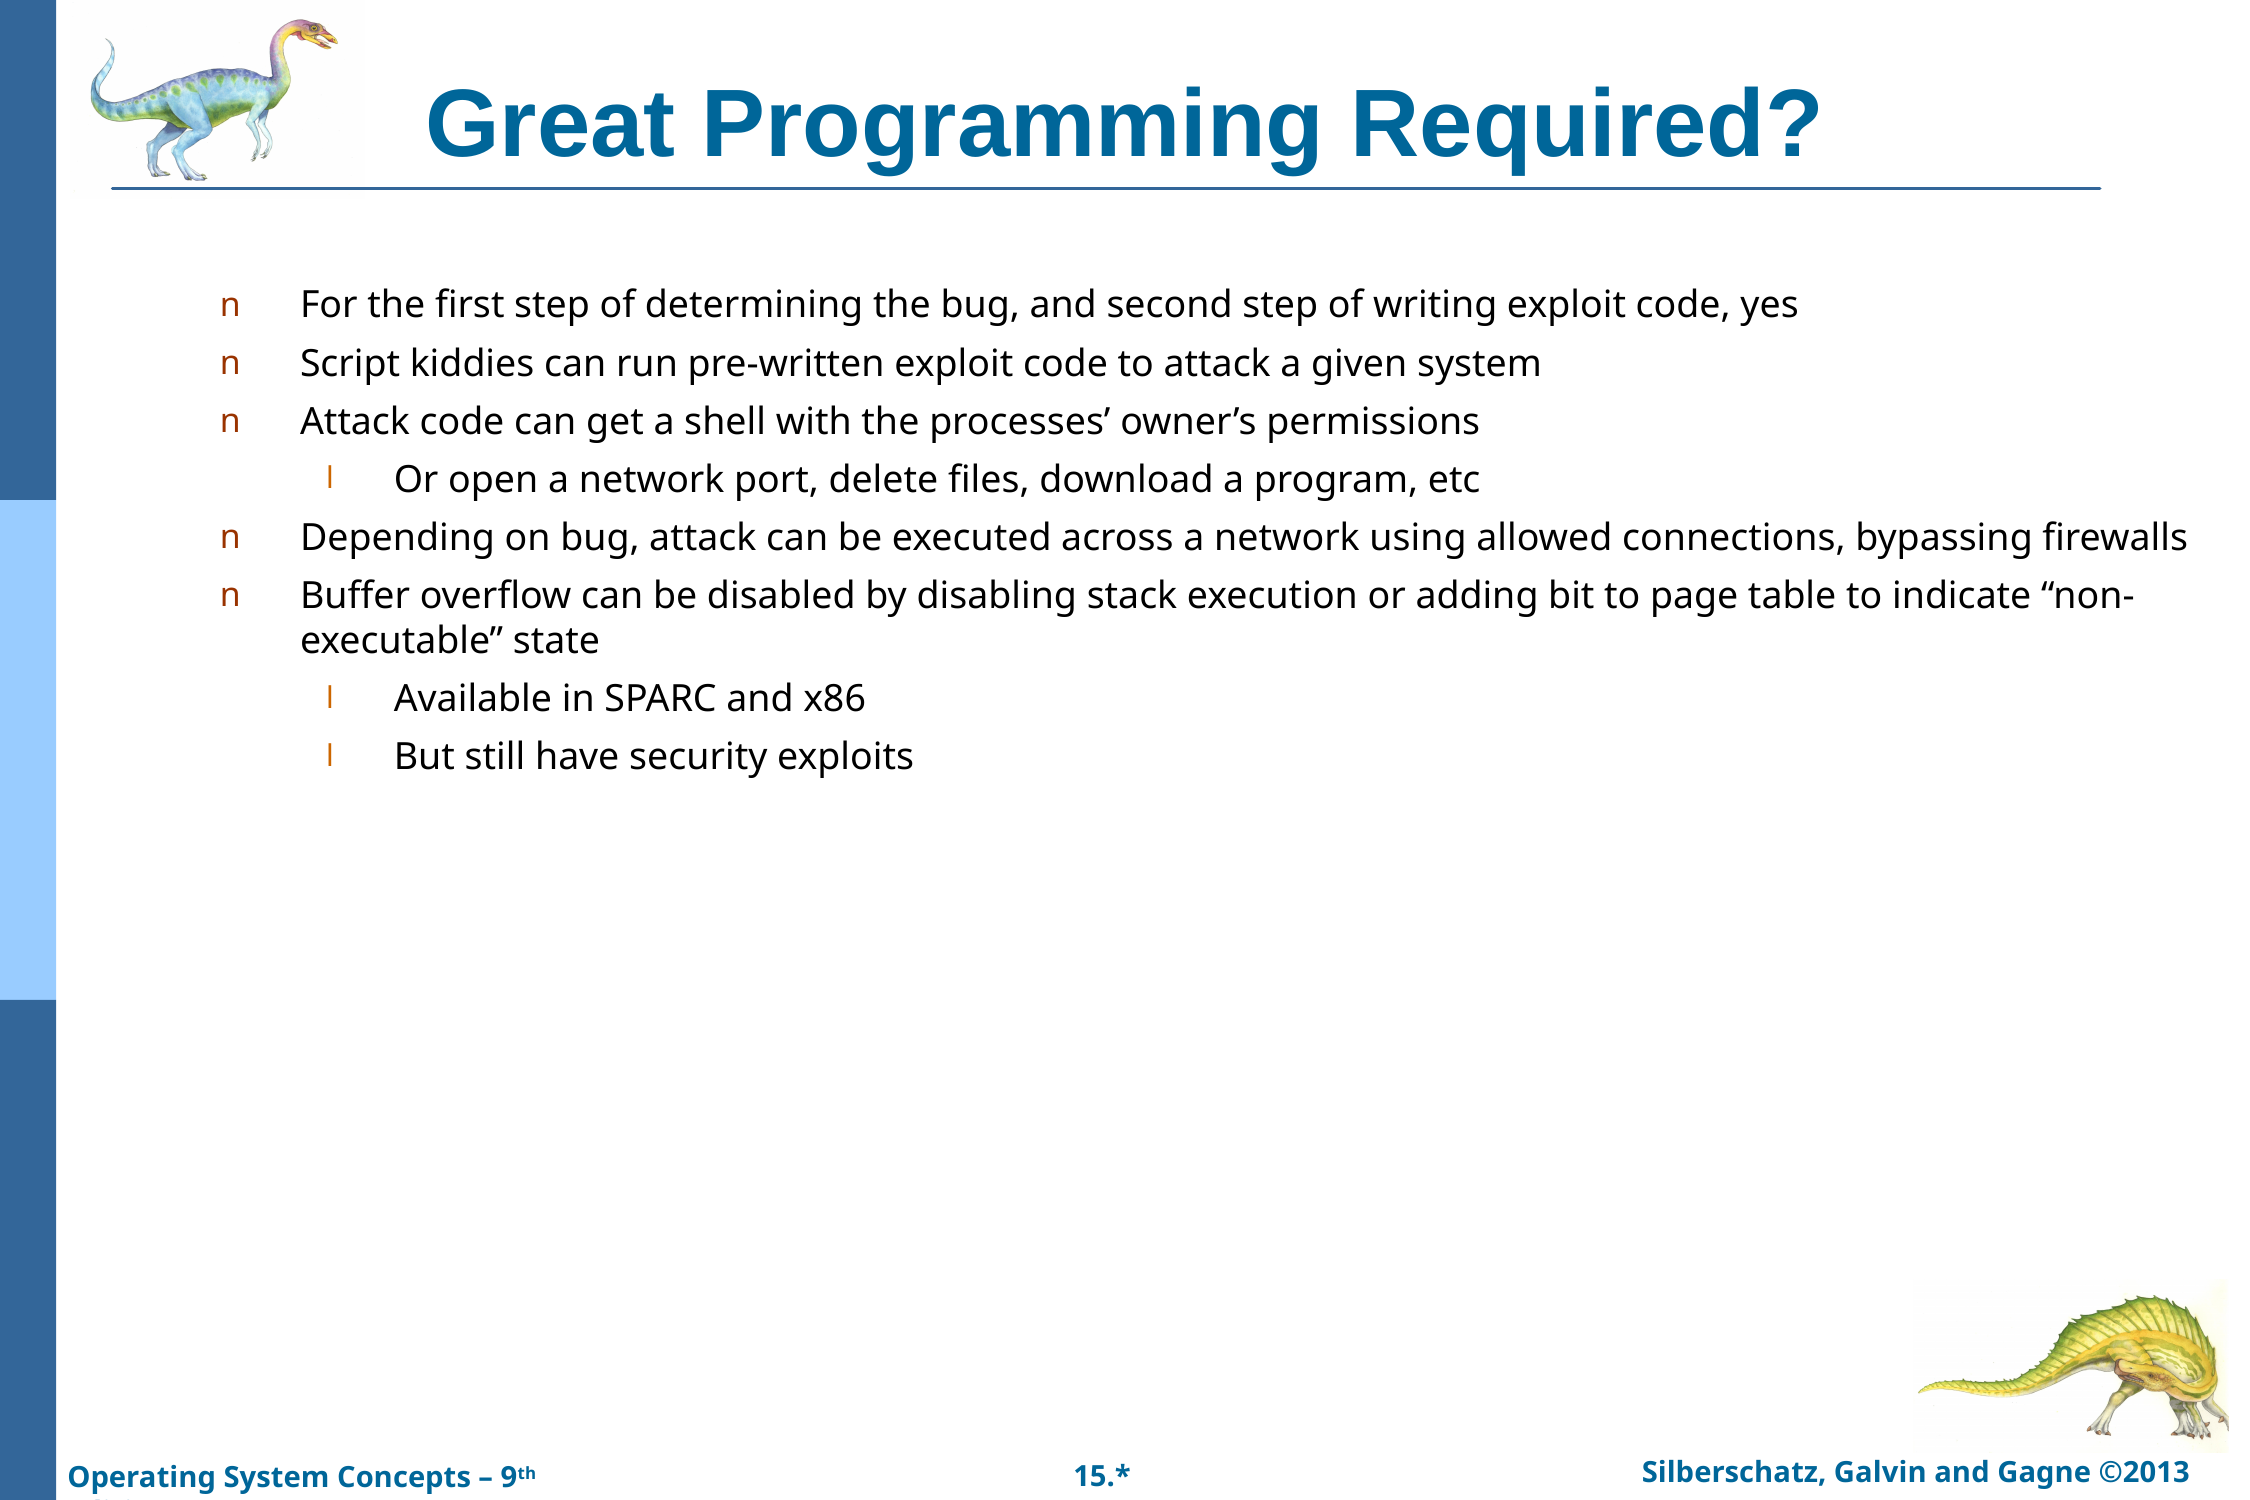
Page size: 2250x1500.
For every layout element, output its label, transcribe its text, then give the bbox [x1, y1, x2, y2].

title Great Programming Required? [112, 60, 2138, 187]
picture [1913, 1279, 2229, 1453]
list For the first step of determining the bug, and second step of writing exploit code, yes Script kiddies can run pre-written exploit code to attack a given system Attack code can get a shell with the processes’ owner’s permissions Or open a network port, delete files, download a program, etc Depending on bug, attack can be executed across a network using allowed connections, bypassing firewalls Buffer overflow can be disabled by disabling stack execution or adding bit to page table to indicate “non-executable” state Available in SPARC and x86 But still have security exploits [198, 269, 2224, 1261]
picture [70, 0, 365, 199]
